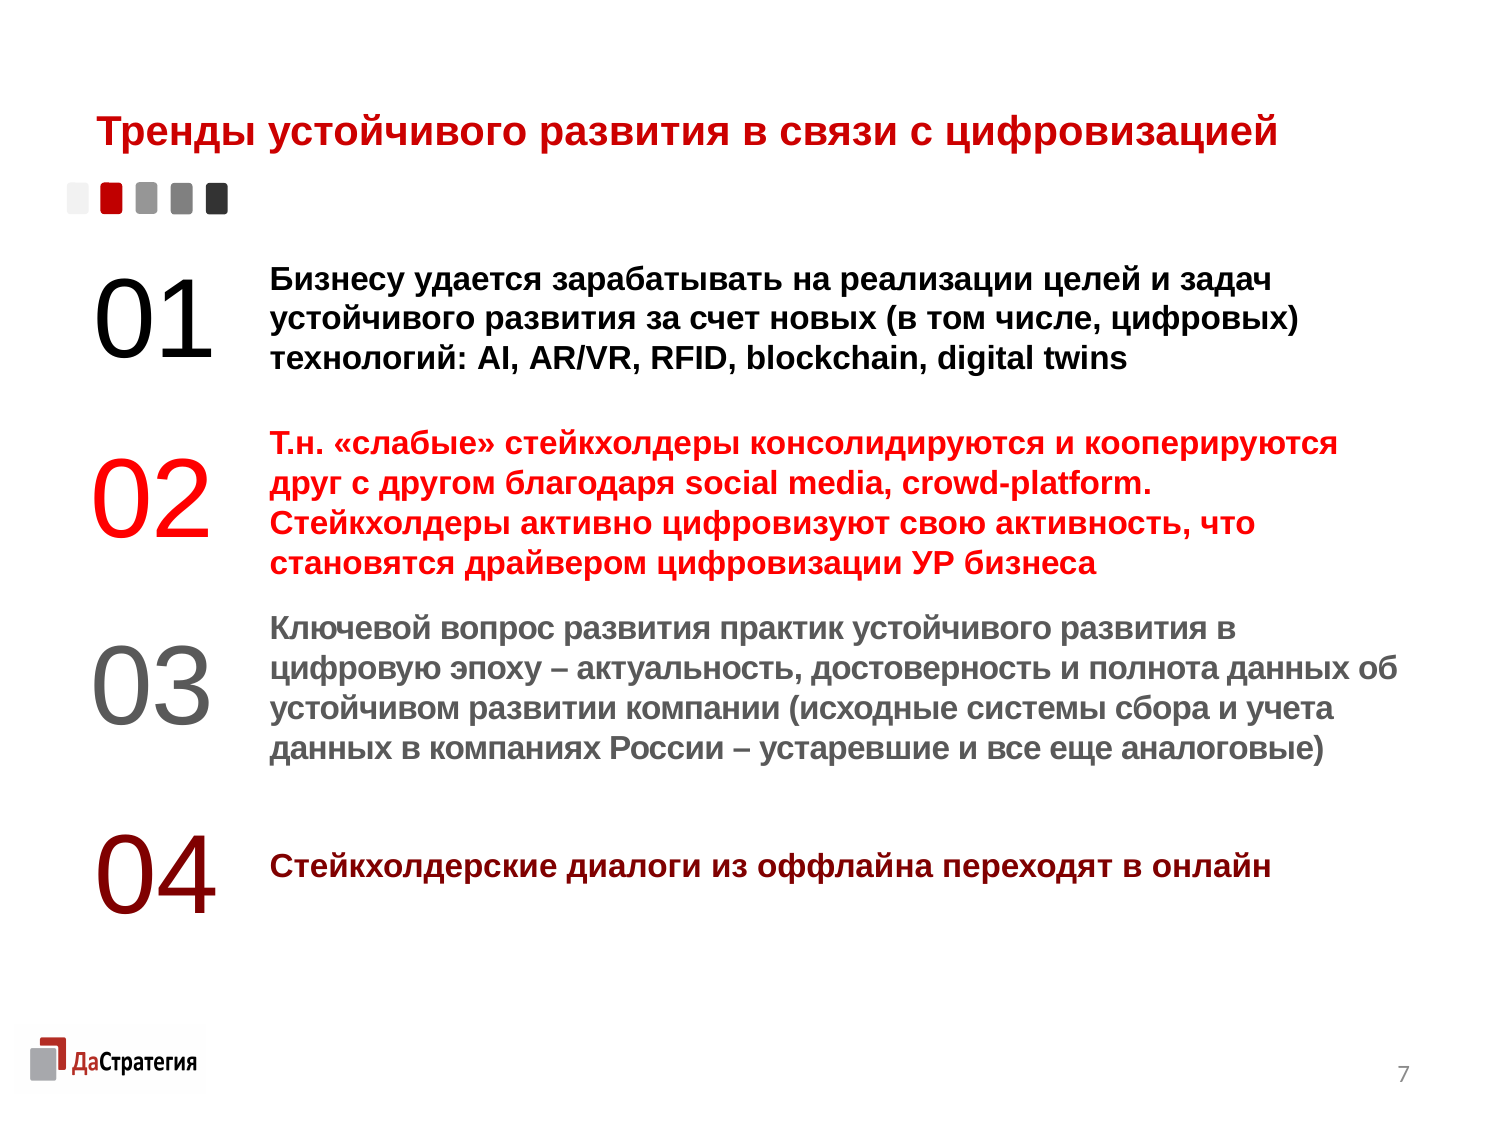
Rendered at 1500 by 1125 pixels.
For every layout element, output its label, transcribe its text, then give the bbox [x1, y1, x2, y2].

text_box Тренды устойчивого развития в связи с цифровизацией [81, 96, 1486, 176]
text_box Т.н. «слабые» стейкхолдеры консолидируются и кооперируются друг с другом благодаря social media, crowd-platform. Стейкхолдеры активно цифровизуют свою активность, что становятся драйвером цифровизации УР бизнеса [267, 418, 1403, 581]
picture [13, 1024, 207, 1095]
text_box Бизнесу удается зарабатывать на реализации целей и задач устойчивого развития за счет новых (в том числе, цифровых) технологий: AI, AR/VR, RFID, blockchain, digital twins [267, 255, 1403, 377]
text_box Ключевой вопрос развития практик устойчивого развития в цифровую эпоху – актуальность, достоверность и полнота данных об устойчивом развитии компании (исходные системы сбора и учета данных в компаниях России – устаревшие и все еще аналоговые) [267, 603, 1403, 766]
text_box Стейкхолдерские диалоги из оффлайна переходят в онлайн [267, 842, 1403, 884]
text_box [66, 181, 229, 215]
slide_number 7 [1074, 1042, 1425, 1103]
text_box 01 02 03 04 [88, 222, 228, 937]
